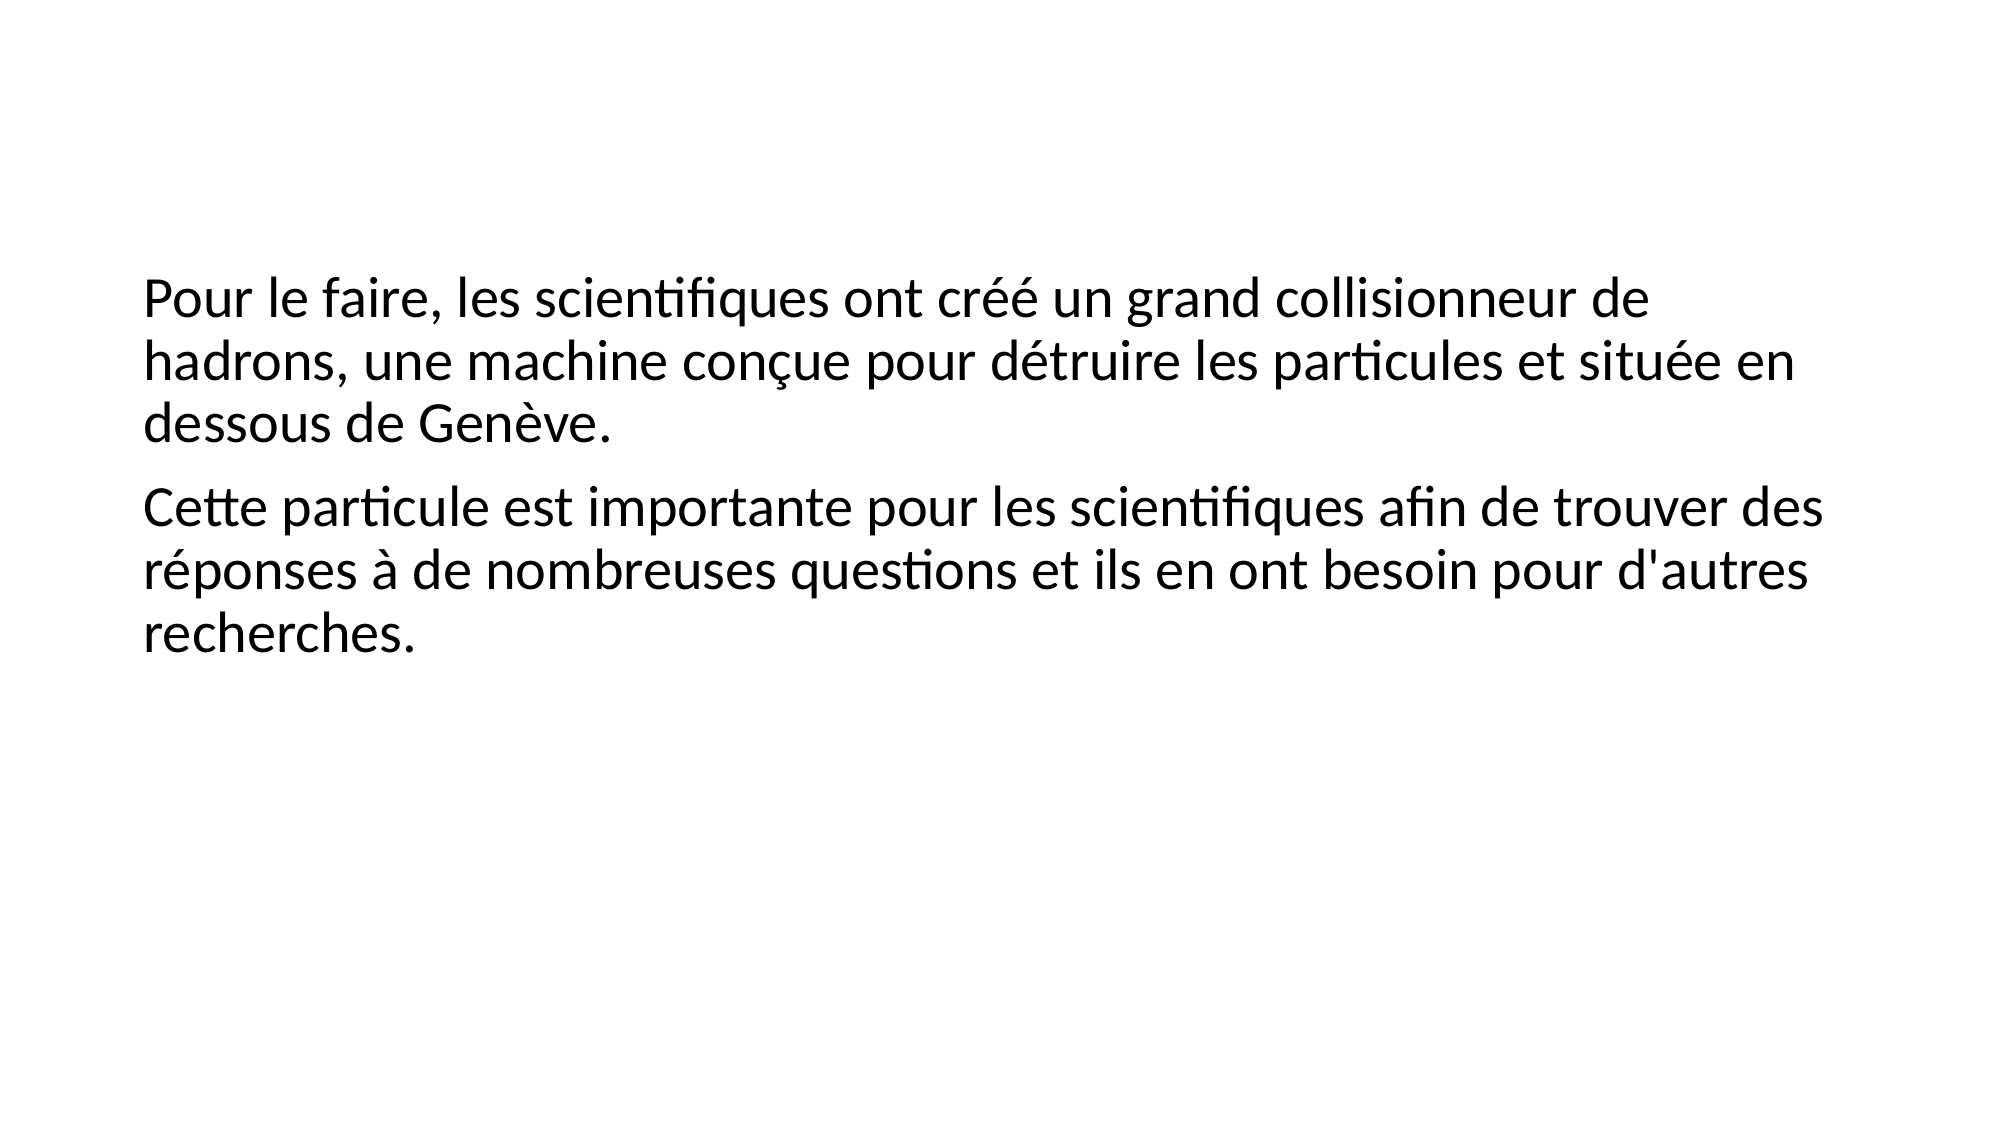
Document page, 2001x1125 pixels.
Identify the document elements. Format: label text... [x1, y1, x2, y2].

list Pour le faire, les scientifiques ont créé un grand collisionneur de hadrons, une machine conçue pour détruire les particules et située en dessous de Genève. Cette particule est importante pour les scientifiques afin de trouver des réponses à de nombreuses questions et ils en ont besoin pour d'autres recherches. [128, 259, 1854, 973]
